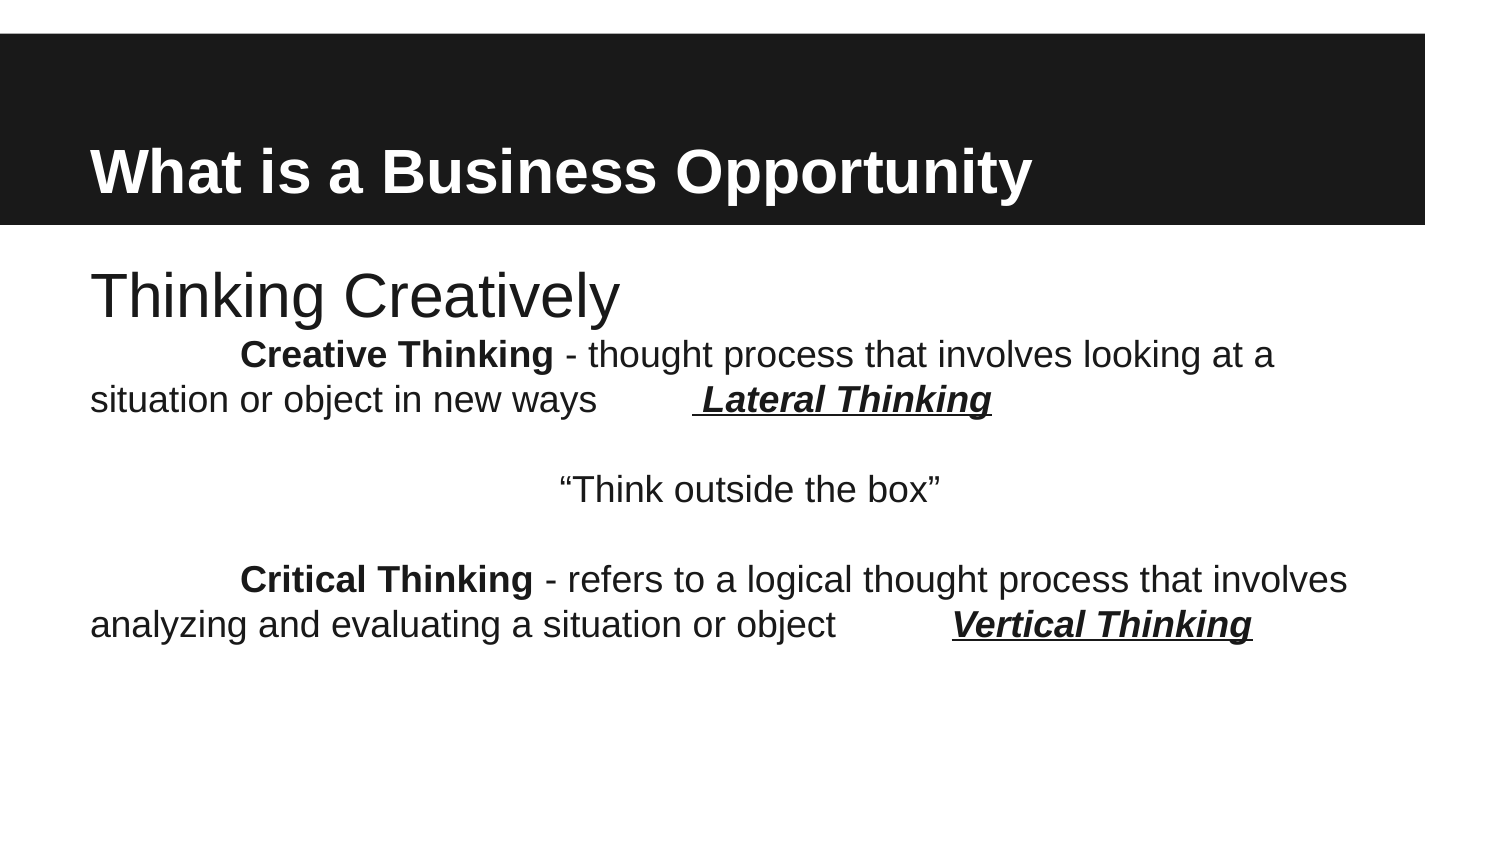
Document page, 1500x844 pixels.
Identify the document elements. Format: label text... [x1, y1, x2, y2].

title What is a Business Opportunity [75, 33, 1425, 221]
list Thinking Creatively Creative Thinking - thought process that involves looking at a situation or object in new ways Lateral Thinking “Think outside the box” Critical Thinking - refers to a logical thought process that involves analyzing and evaluating a situation or object Vertical Thinking [75, 239, 1425, 808]
